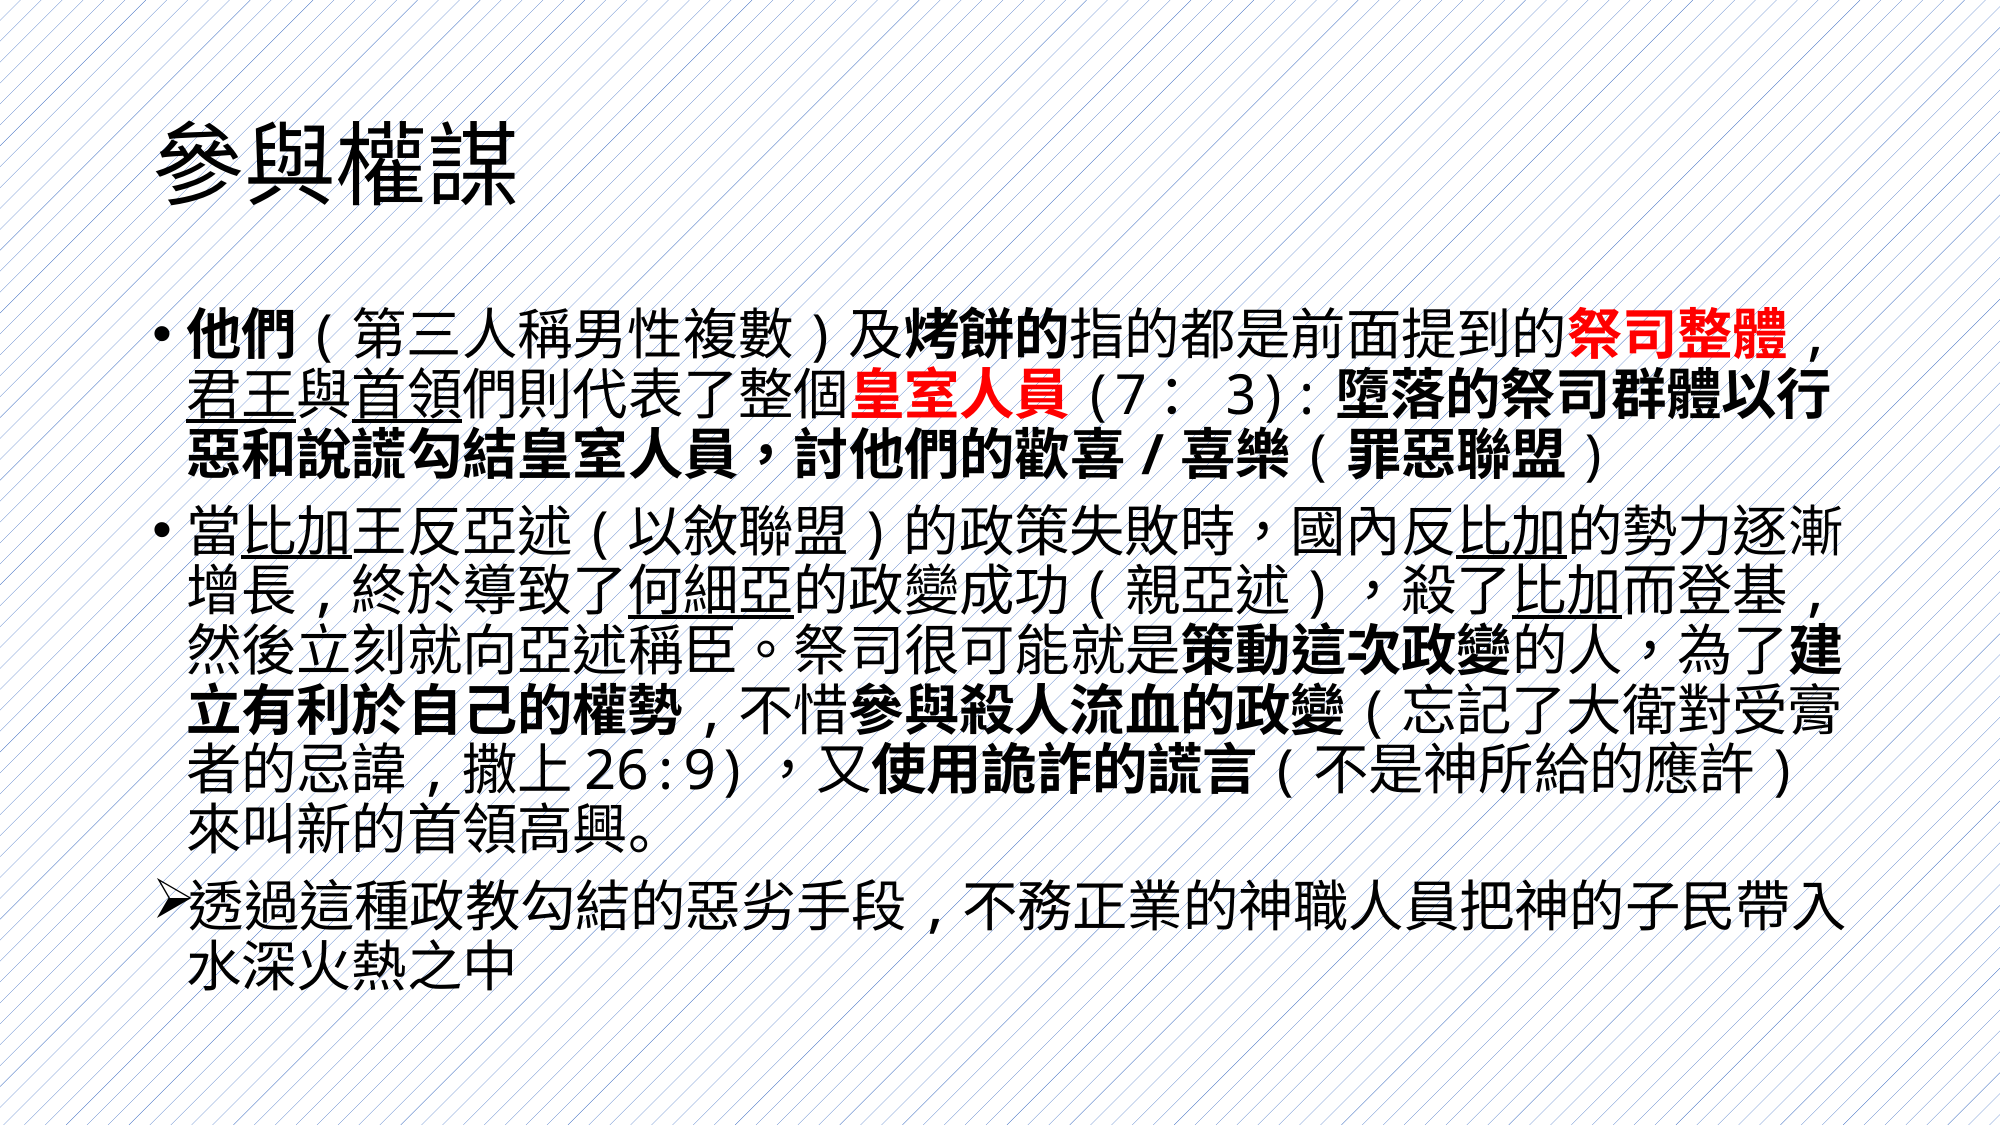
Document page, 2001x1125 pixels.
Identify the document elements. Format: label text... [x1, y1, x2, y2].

title 參與權謀 [137, 59, 1863, 278]
list 他們(第三人稱男性複數)及烤餅的指的都是前面提到的祭司整體,君王與首領們則代表了整個皇室人員(7：3):墮落的祭司群體以行惡和說謊勾結皇室人員，討他們的歡喜/喜樂(罪惡聯盟) 當比加王反亞述(以敘聯盟)的政策失敗時，國內反比加的勢力逐漸增長,終於導致了何細亞的政變成功(親亞述)，殺了比加而登基,然後立刻就向亞述稱臣。祭司很可能就是策動這次政變的人，為了建立有利於自己的權勢,不惜參與殺人流血的政變(忘記了大衛對受膏者的忌諱,撒上26:9)，又使用詭詐的謊言(不是神所給的應許)來叫新的首領高興。 透過這種政教勾結的惡劣手段,不務正業的神職人員把神的子民帶入水深火熱之中 [137, 299, 1863, 1014]
